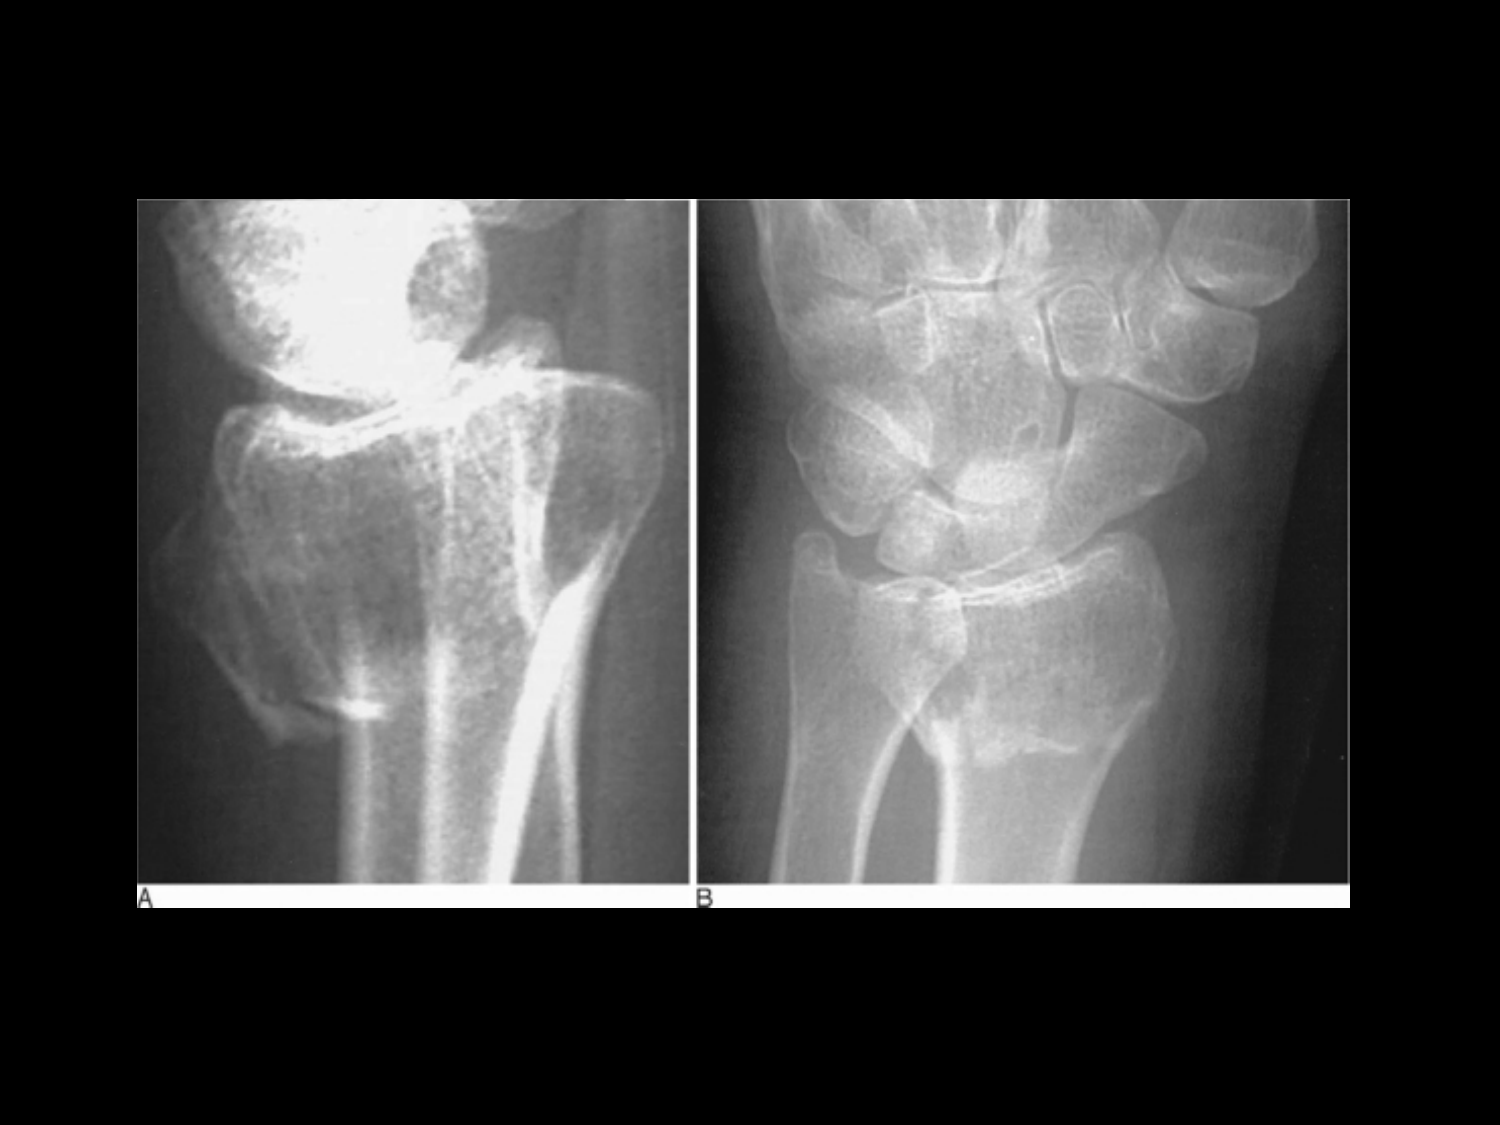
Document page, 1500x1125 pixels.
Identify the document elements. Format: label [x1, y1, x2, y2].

list [137, 199, 1351, 908]
